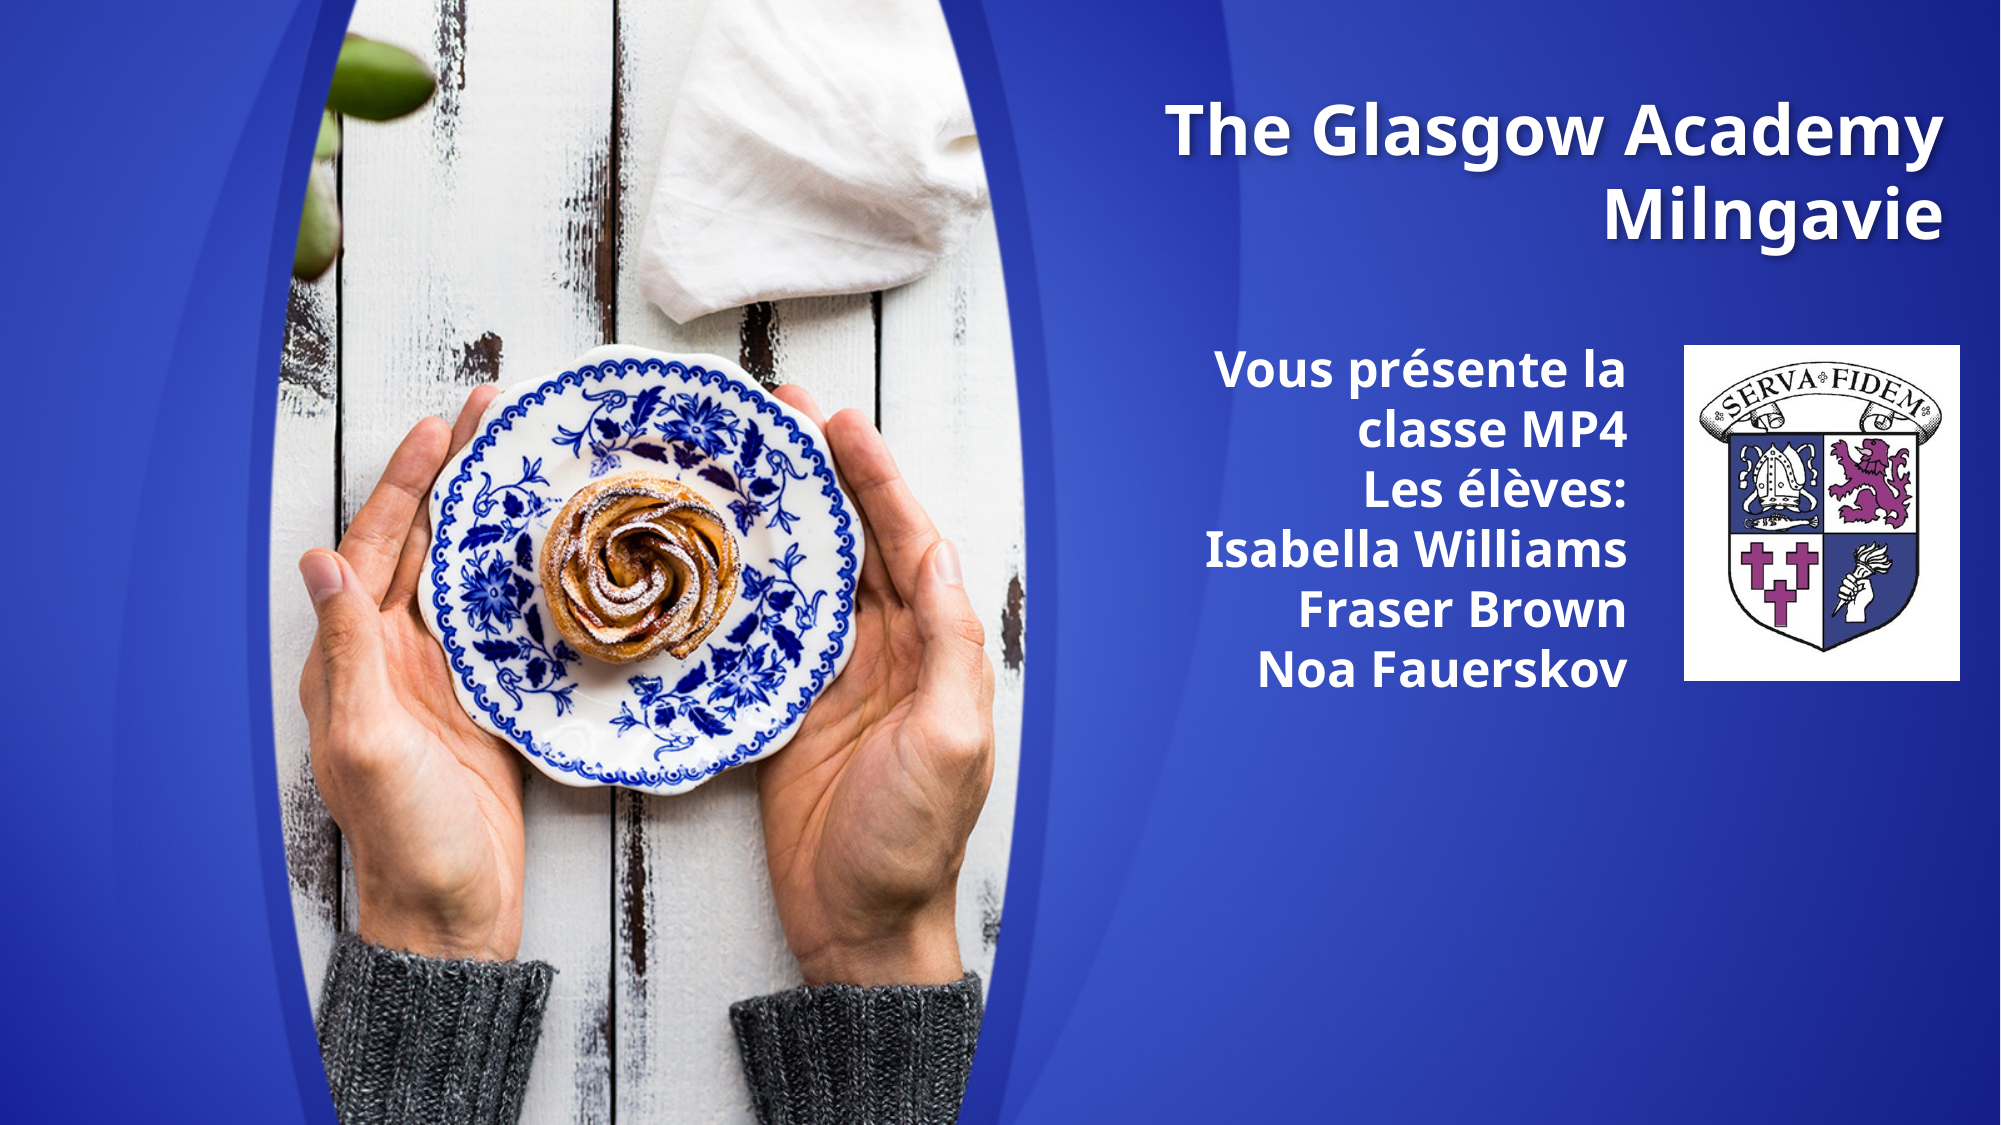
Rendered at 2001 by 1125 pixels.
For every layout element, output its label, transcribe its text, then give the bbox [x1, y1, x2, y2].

picture [0, 0, 2001, 1125]
subtitle Vous présente la classe MP4 Les élèves: Isabella Williams Fraser Brown Noa Fauerskov [1096, 329, 1644, 700]
title The Glasgow Academy Milngavie [1096, 50, 1960, 289]
